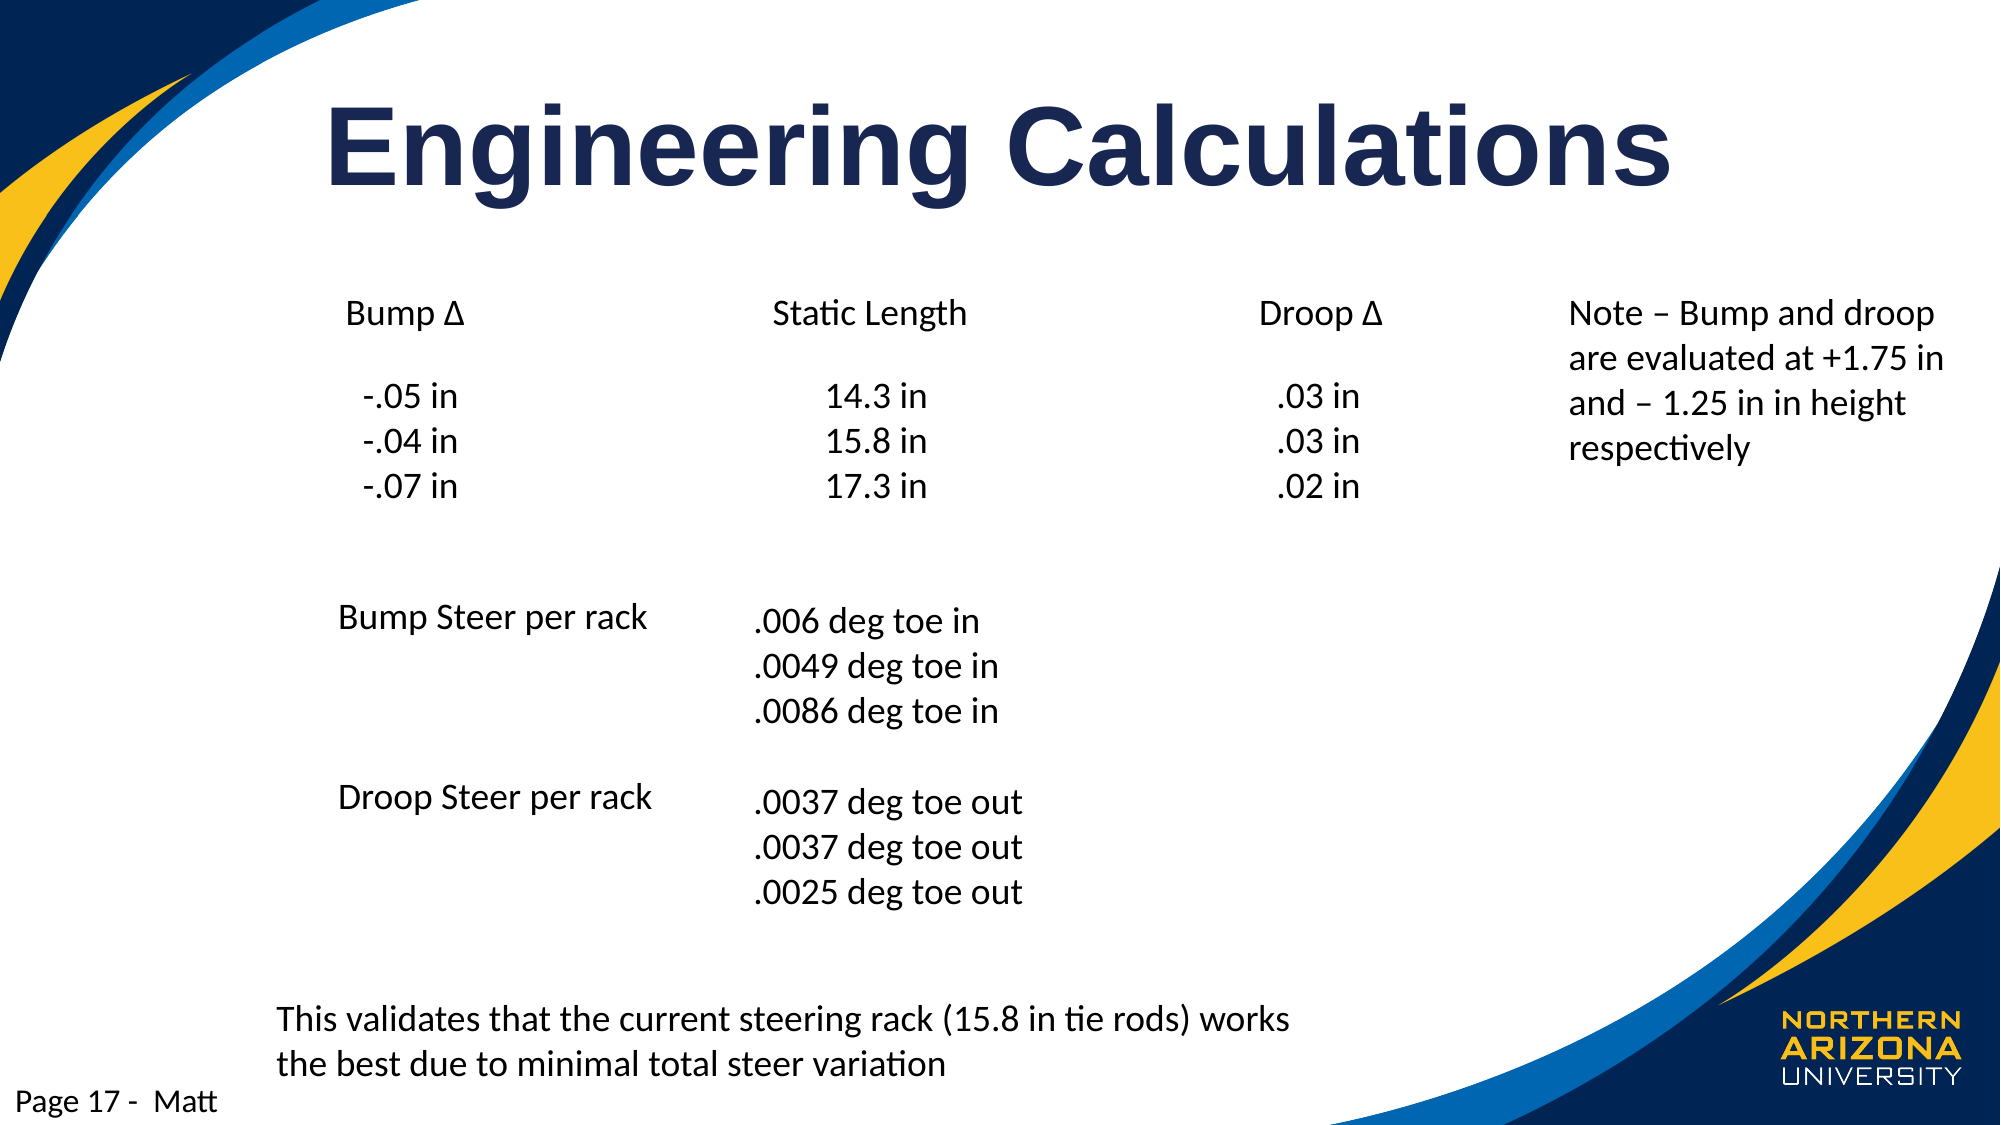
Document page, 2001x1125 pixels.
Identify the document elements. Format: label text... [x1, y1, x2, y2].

text_box Bump Steer per rack Droop Steer per rack [323, 584, 675, 825]
text_box Page 17 - Matt [0, 1071, 451, 1125]
picture [0, 0, 523, 432]
text_box .006 deg toe in .0049 deg toe in .0086 deg toe in [738, 588, 1243, 739]
text_box This validates that the current steering rack (15.8 in tie rods) works the best due to minimal total steer variation [261, 986, 1243, 1092]
text_box .03 in .03 in .02 in [1261, 363, 1383, 494]
picture [1243, 494, 2000, 1125]
text_box Note – Bump and droop are evaluated at +1.75 in and – 1.25 in in height respectively [1553, 280, 1962, 476]
text_box 14.3 in 15.8 in 17.3 in [809, 363, 950, 514]
text_box .0037 deg toe out .0037 deg toe out .0025 deg toe out [738, 769, 1052, 920]
text_box Static Length [757, 280, 1000, 341]
text_box -.05 in -.04 in -.07 in [348, 363, 602, 559]
text_box Droop Δ [1244, 280, 1406, 341]
title Engineering Calculations [523, 40, 1863, 258]
